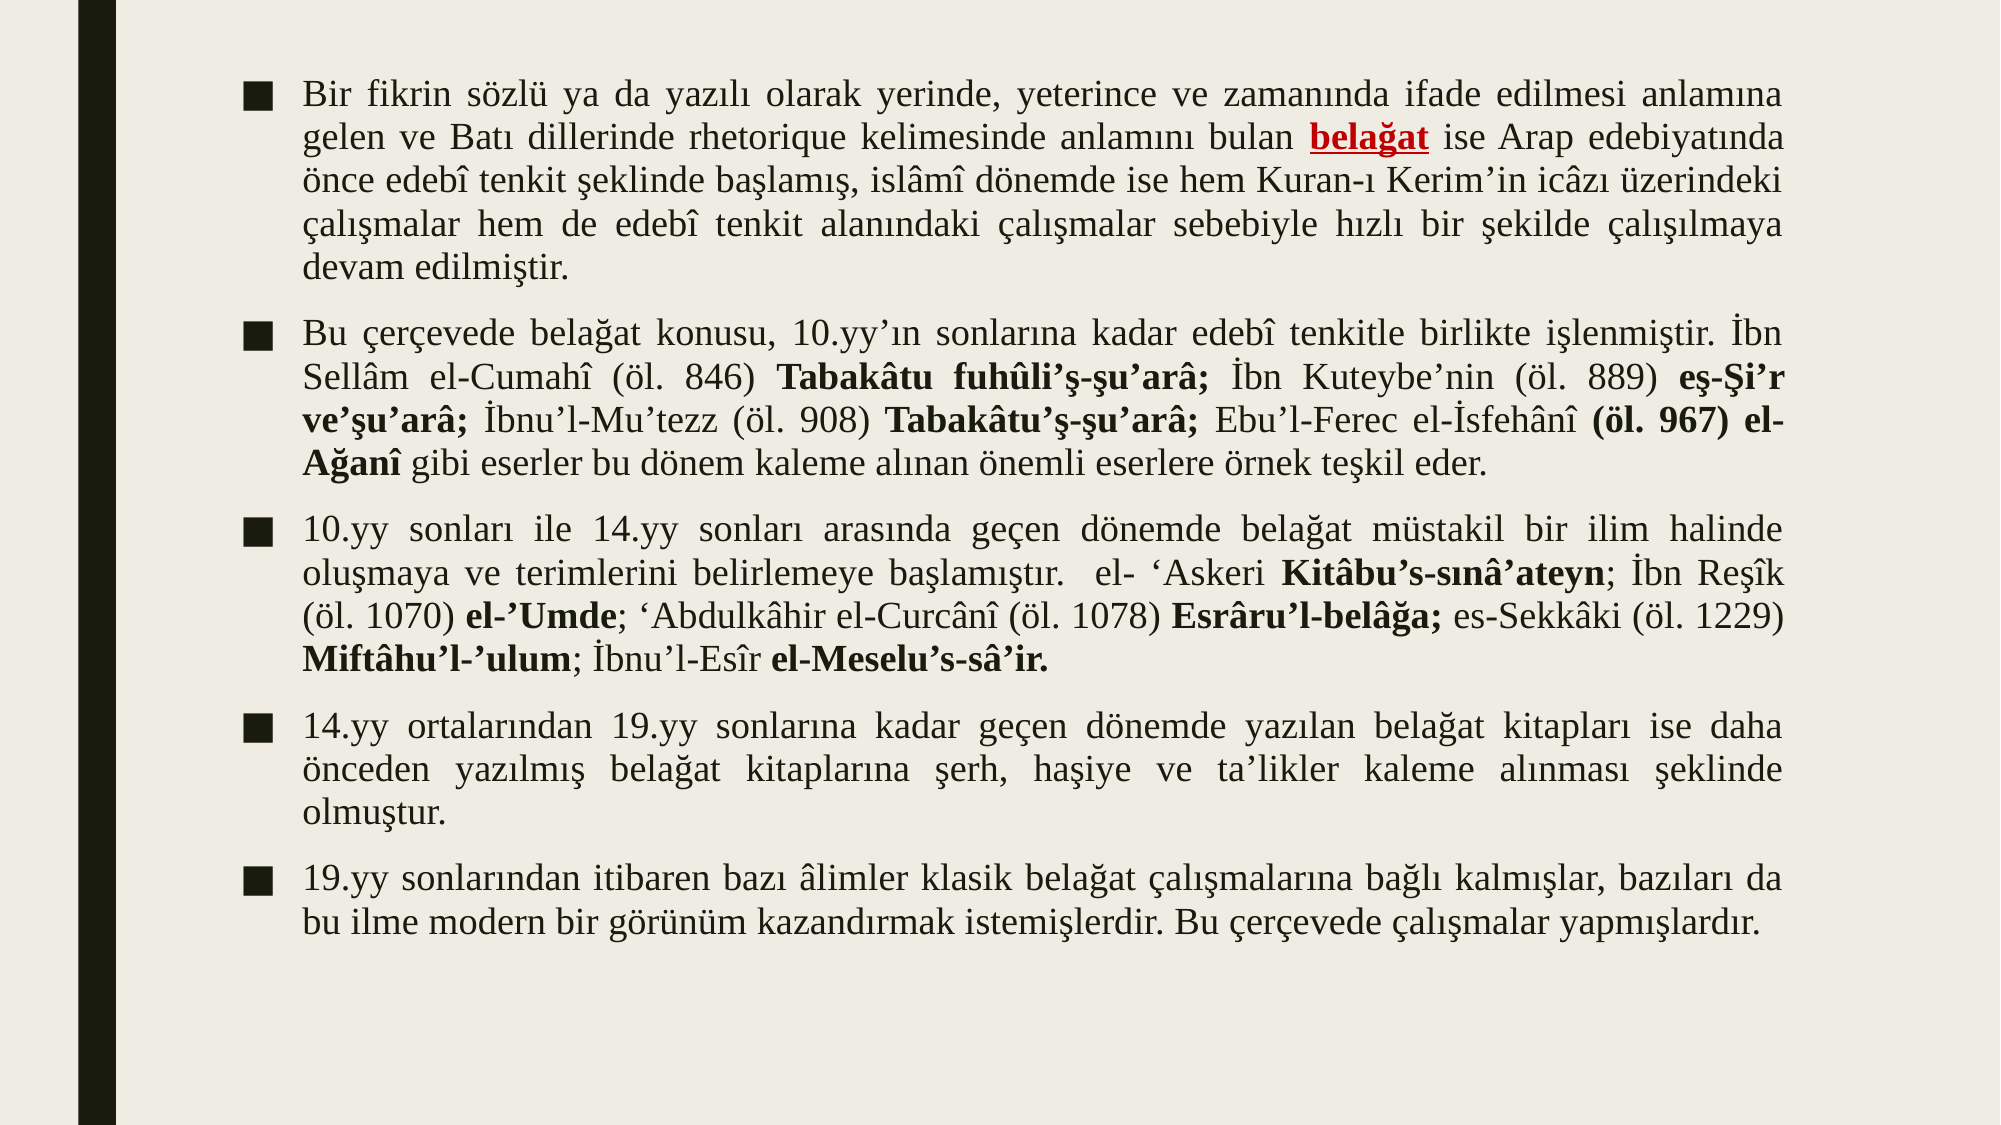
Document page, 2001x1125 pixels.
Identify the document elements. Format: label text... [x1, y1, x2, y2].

list Bir fikrin sözlü ya da yazılı olarak yerinde, yeterince ve zamanında ifade edilmesi anlamına gelen ve Batı dillerinde rhetorique kelimesinde anlamını bulan belağat ise Arap edebiyatında önce edebî tenkit şeklinde başlamış, islâmî dönemde ise hem Kuran-ı Kerim’in icâzı üzerindeki çalışmalar hem de edebî tenkit alanındaki çalışmalar sebebiyle hızlı bir şekilde çalışılmaya devam edilmiştir. Bu çerçevede belağat konusu, 10.yy’ın sonlarına kadar edebî tenkitle birlikte işlenmiştir. İbn Sellâm el-Cumahî (öl. 846) Tabakâtu fuhûli’ş-şu’arâ; İbn Kuteybe’nin (öl. 889) eş-Şi’r ve’şu’arâ; İbnu’l-Mu’tezz (öl. 908) Tabakâtu’ş-şu’arâ; Ebu’l-Ferec el-İsfehânî (öl. 967) el-Ağanî gibi eserler bu dönem kaleme alınan önemli eserlere örnek teşkil eder. 10.yy sonları ile 14.yy sonları arasında geçen dönemde belağat müstakil bir ilim halinde oluşmaya ve terimlerini belirlemeye başlamıştır. el- ‘Askeri Kitâbu’s-sınâ’ateyn; İbn Reşîk (öl. 1070) el-’Umde; ‘Abdulkâhir el-Curcânî (öl. 1078) Esrâru’l-belâğa; es-Sekkâki (öl. 1229) Miftâhu’l-’ulum; İbnu’l-Esîr el-Meselu’s-sâ’ir. 14.yy ortalarından 19.yy sonlarına kadar geçen dönemde yazılan belağat kitapları ise daha önceden yazılmış belağat kitaplarına şerh, haşiye ve ta’likler kaleme alınması şeklinde olmuştur. 19.yy sonlarından itibaren bazı âlimler klasik belağat çalışmalarına bağlı kalmışlar, bazıları da bu ilme modern bir görünüm kazandırmak istemişlerdir. Bu çerçevede çalışmalar yapmışlardır. [225, 64, 1800, 963]
